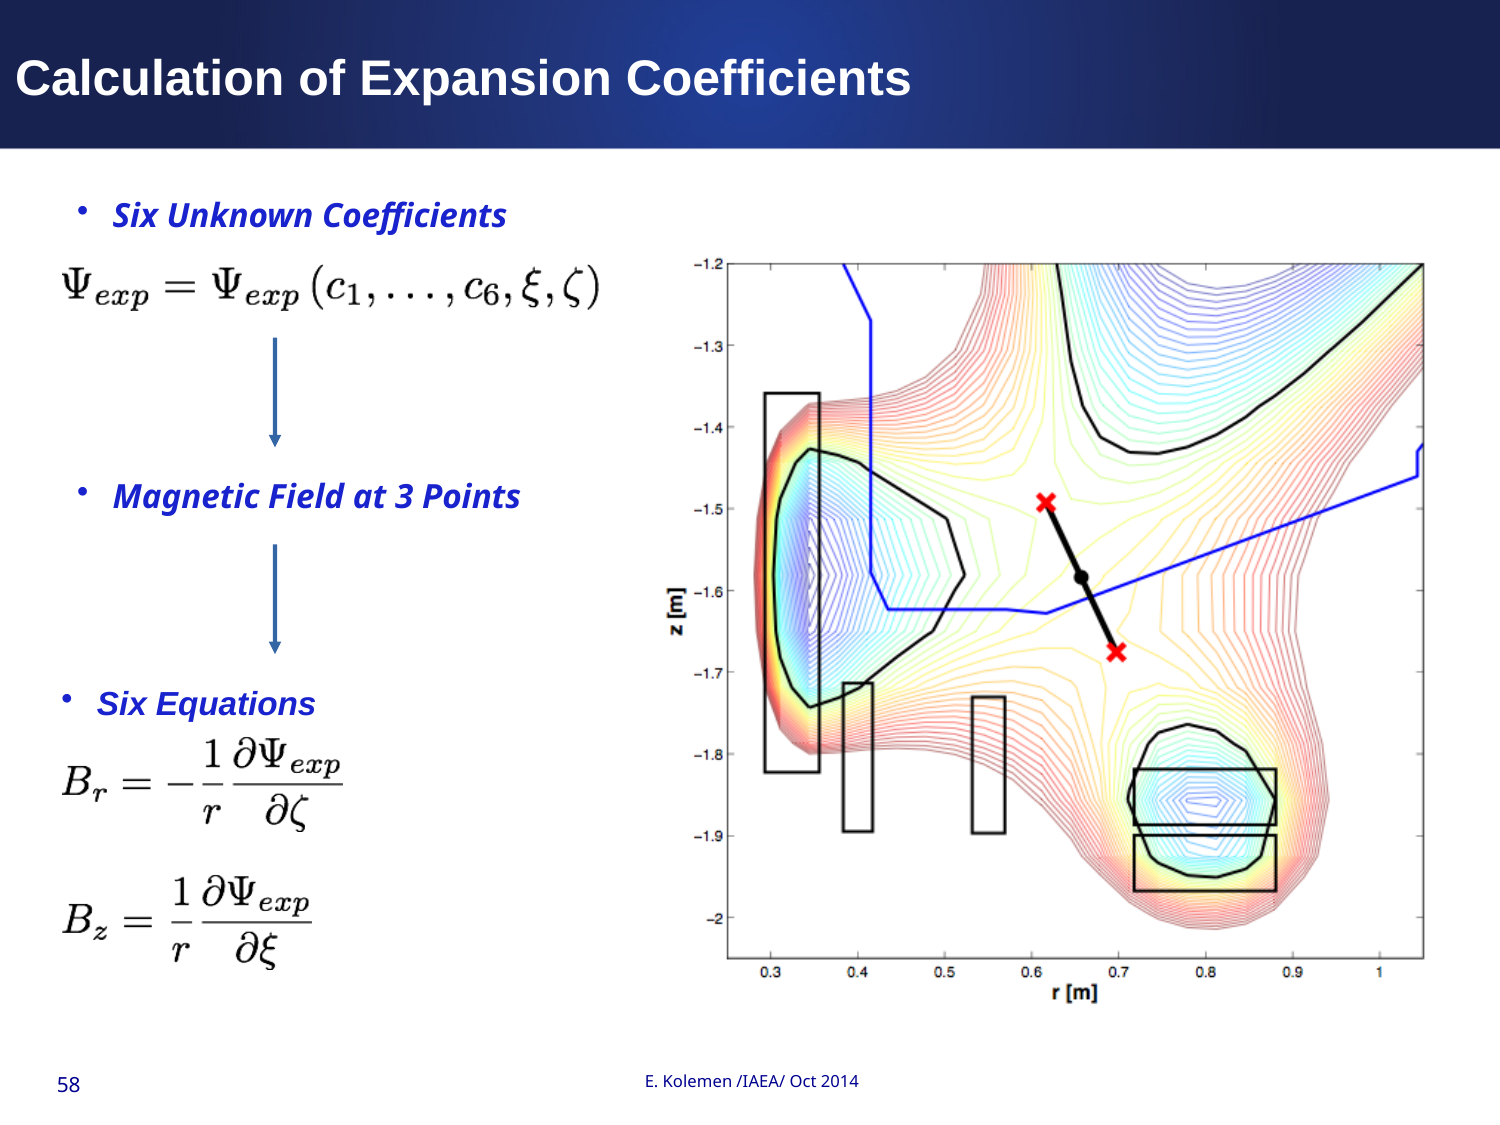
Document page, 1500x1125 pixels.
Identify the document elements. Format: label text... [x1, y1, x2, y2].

text_box [268, 337, 282, 448]
text_box Magnetic Field at 3 Points [62, 468, 597, 523]
picture [0, 151, 1500, 1125]
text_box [62, 186, 599, 312]
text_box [62, 674, 343, 970]
text_box [268, 544, 282, 655]
title Calculation of Expansion Coefficients [0, 0, 1500, 151]
